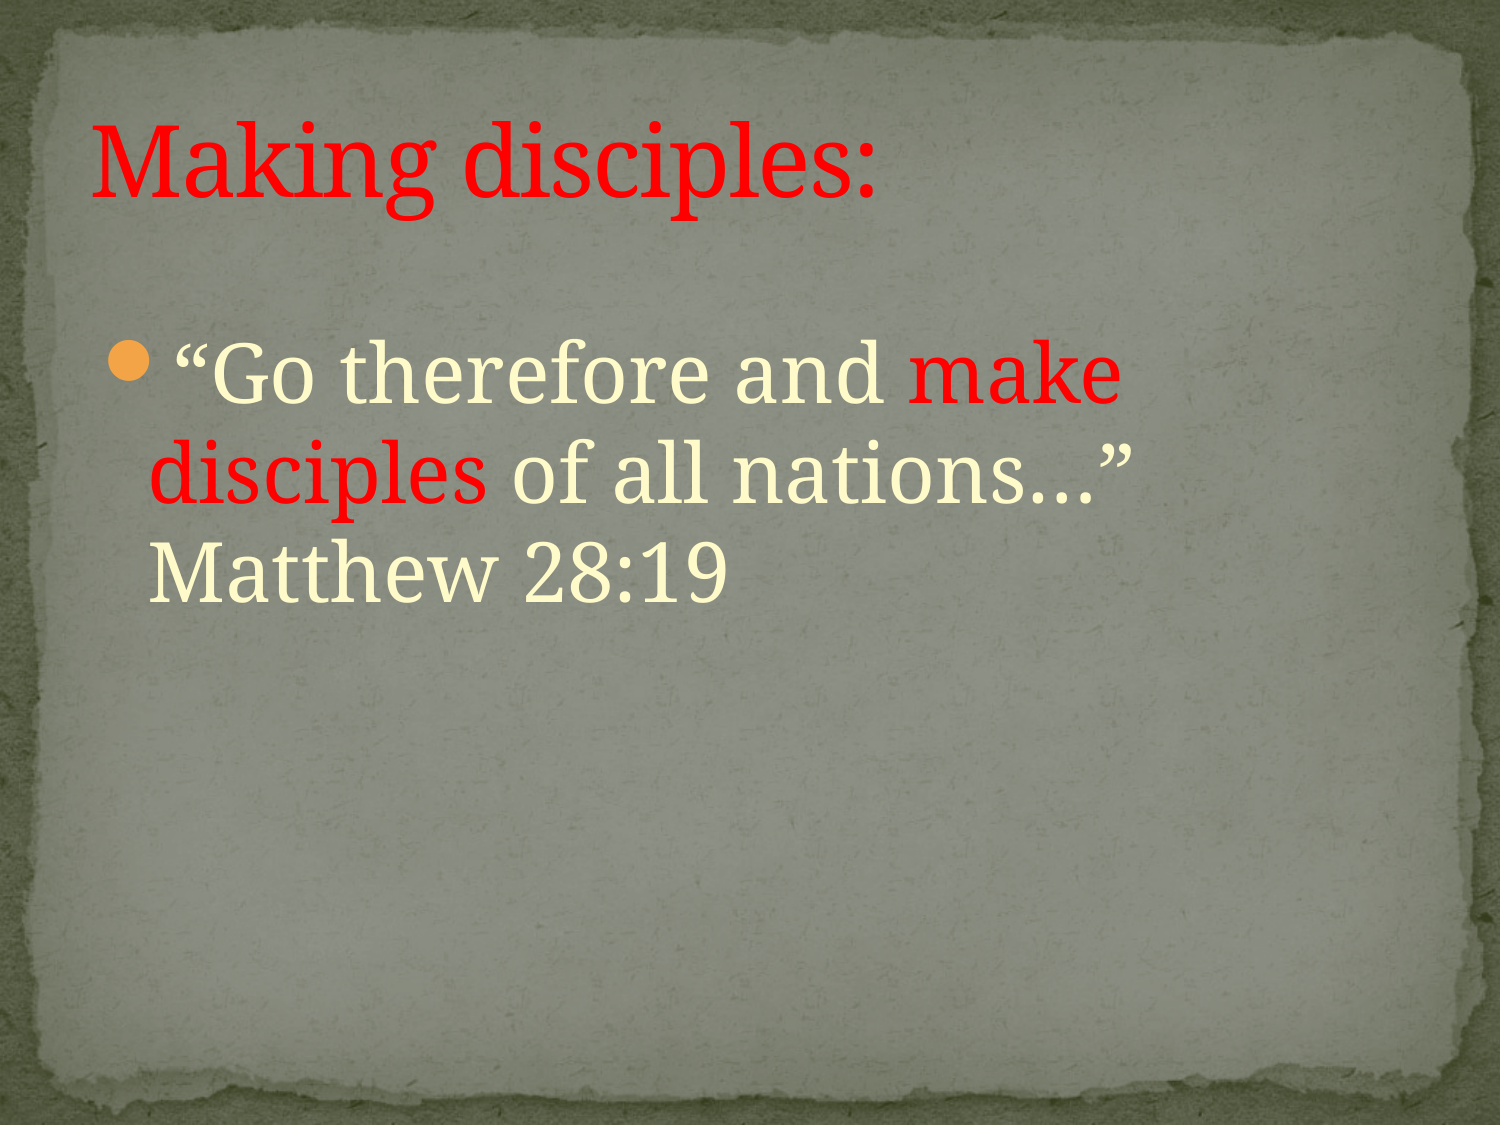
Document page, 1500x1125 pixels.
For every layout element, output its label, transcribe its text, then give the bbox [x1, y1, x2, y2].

title Making disciples: [74, 24, 1425, 225]
list “Go therefore and make disciples of all nations…” Matthew 28:19 [87, 312, 1438, 1063]
